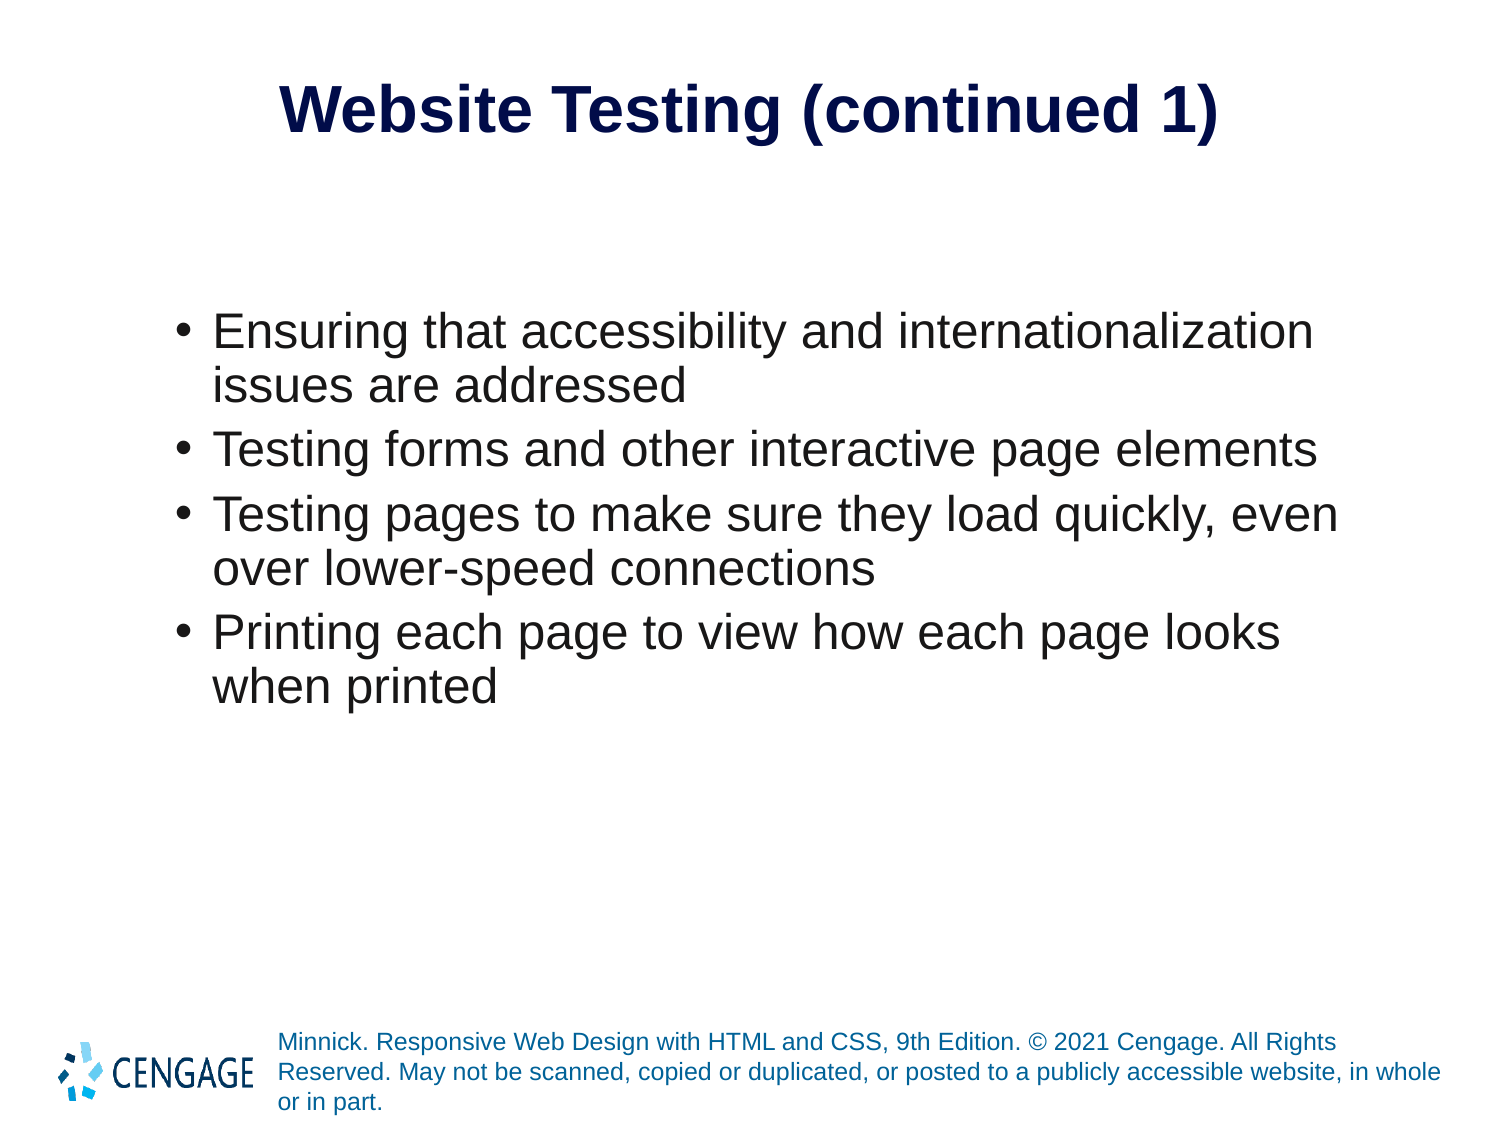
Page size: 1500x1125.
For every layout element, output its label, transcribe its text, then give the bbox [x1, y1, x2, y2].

list Ensuring that accessibility and internationalization issues are addressed Testing forms and other interactive page elements Testing pages to make sure they load quickly, even over lower-speed connections Printing each page to view how each page looks when printed [99, 224, 1397, 1024]
picture [58, 1042, 253, 1101]
footer Minnick. Responsive Web Design with HTML and CSS, 9th Edition. © 2021 Cengage. All Rights Reserved. May not be scanned, copied or duplicated, or posted to a publicly accessible website, in whole or in part. [262, 1040, 1475, 1100]
title Website Testing (continued 1) [103, 75, 1397, 175]
